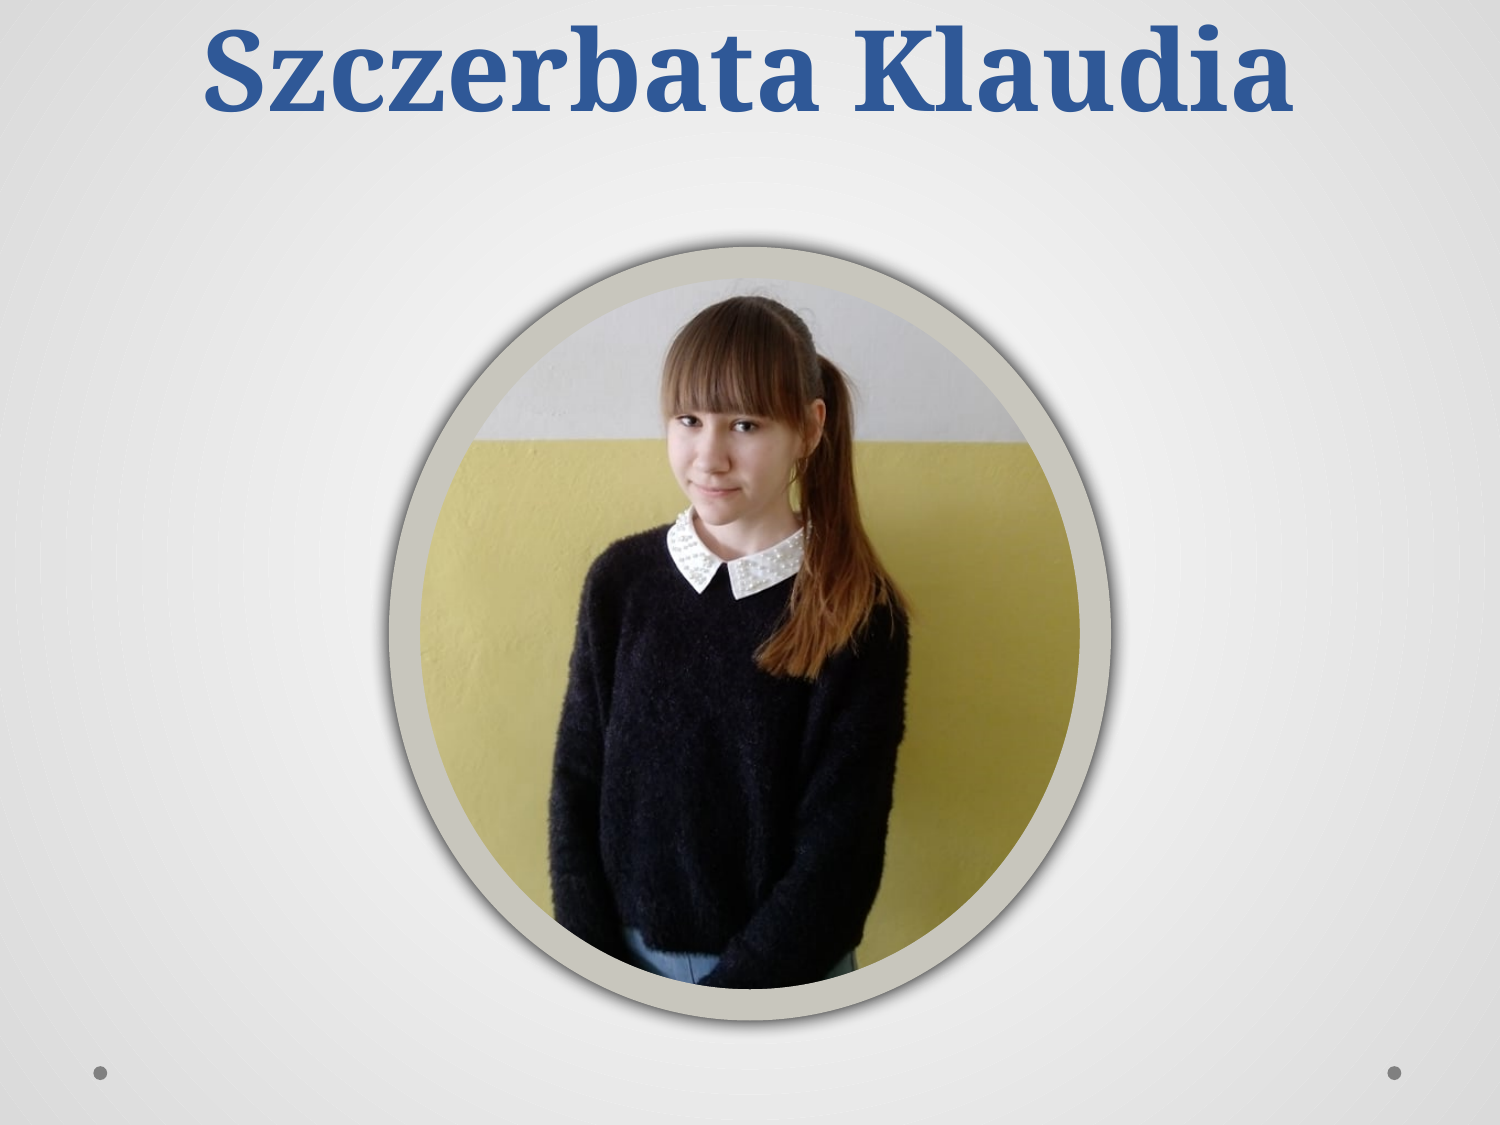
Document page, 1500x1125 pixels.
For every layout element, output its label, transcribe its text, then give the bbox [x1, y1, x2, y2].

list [404, 262, 1096, 1006]
title Szczerbata Klaudia [75, 0, 1425, 263]
